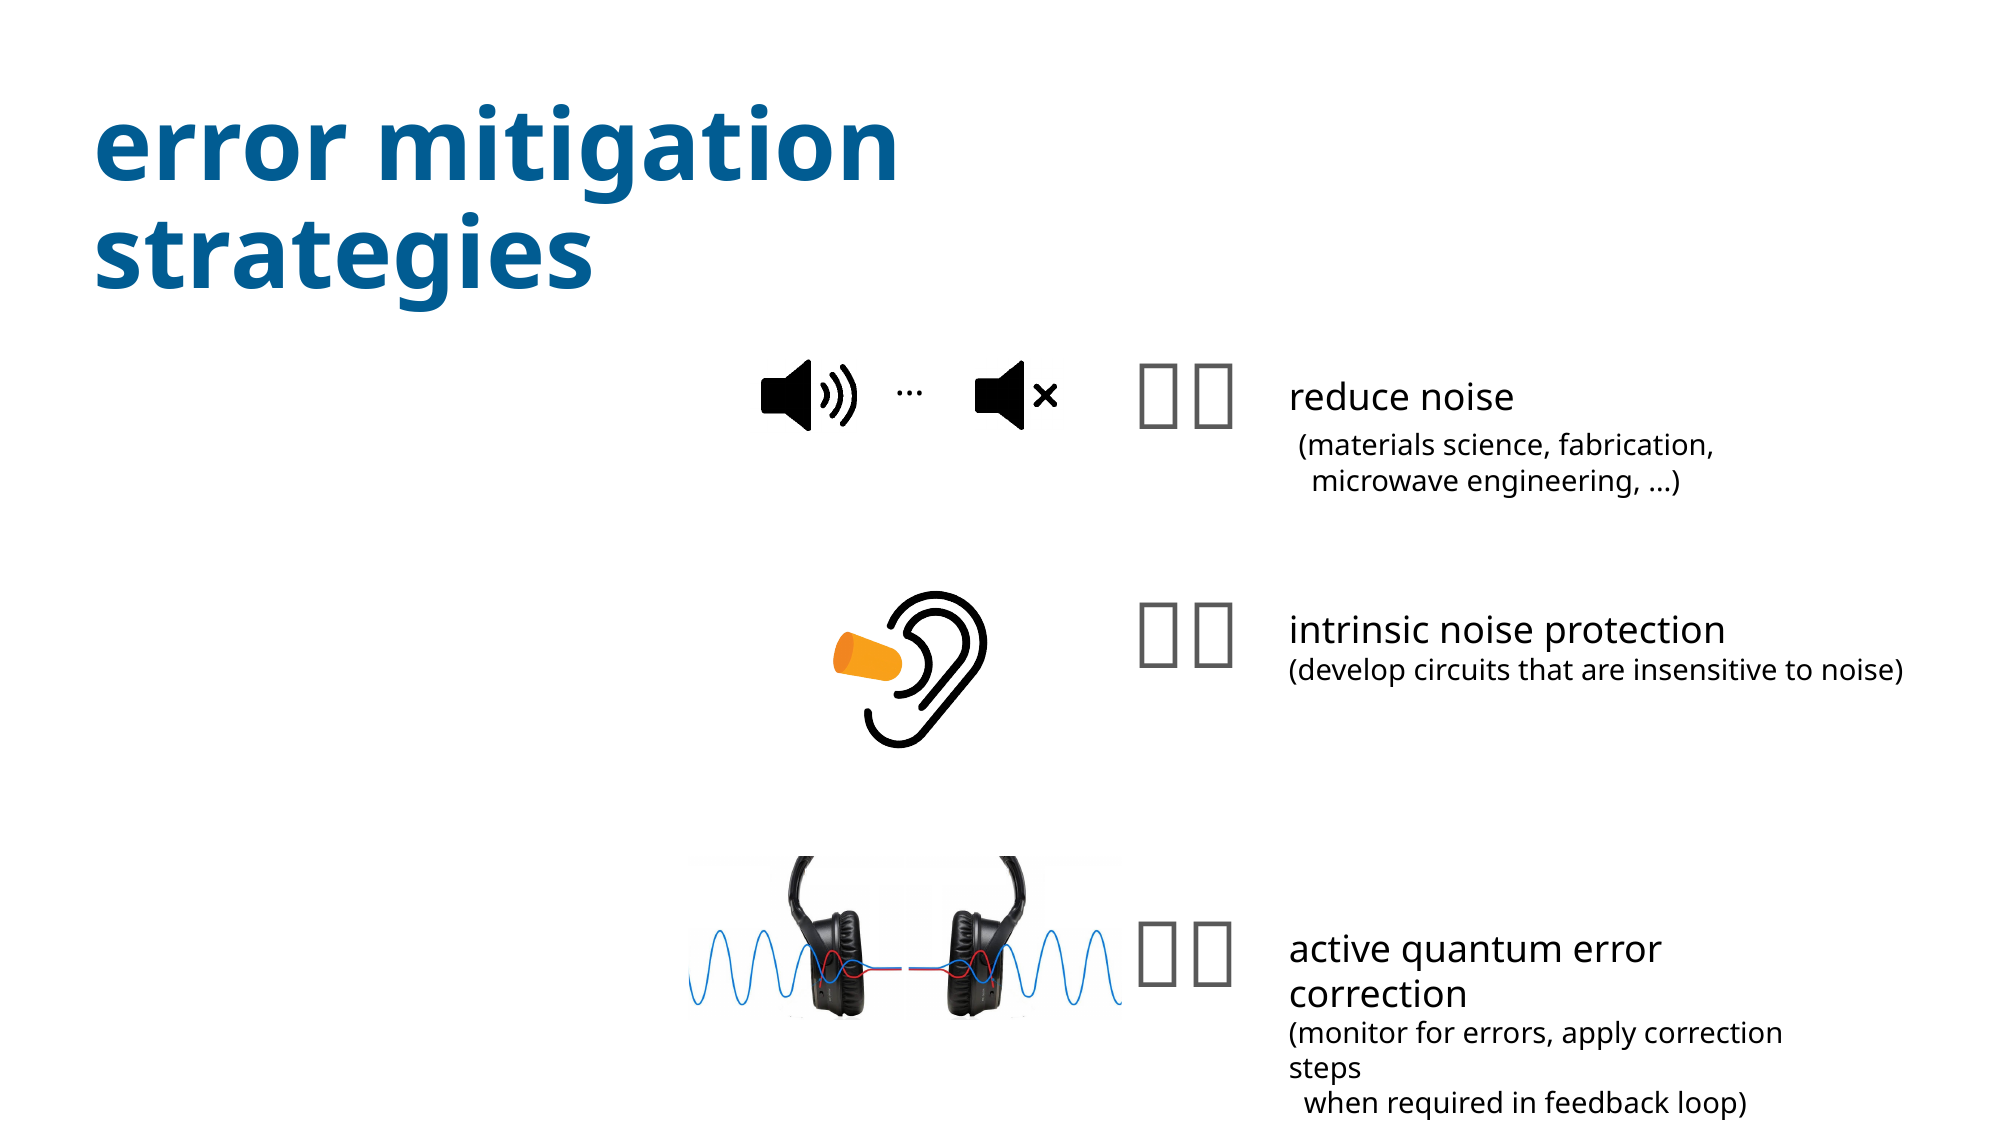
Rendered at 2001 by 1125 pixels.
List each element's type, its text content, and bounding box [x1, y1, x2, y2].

picture [750, 359, 857, 433]
picture [830, 580, 999, 764]
text_box active quantum error correction (monitor for errors, apply correction steps when required in feedback loop) [1274, 917, 1850, 1125]
text_box … [880, 350, 940, 411]
text_box intrinsic noise protection (develop circuits that are insensitive to noise) [1274, 598, 1940, 834]
text_box  [1116, 331, 1256, 456]
picture [975, 358, 1064, 431]
picture [688, 855, 904, 1020]
text_box error mitigation strategies [78, 124, 1287, 281]
text_box  [1116, 570, 1256, 695]
text_box reduce noise (materials science, fabrication, microwave engineering, …) [1274, 365, 1775, 505]
text_box  [1122, 888, 1256, 1013]
picture [906, 855, 1122, 1020]
